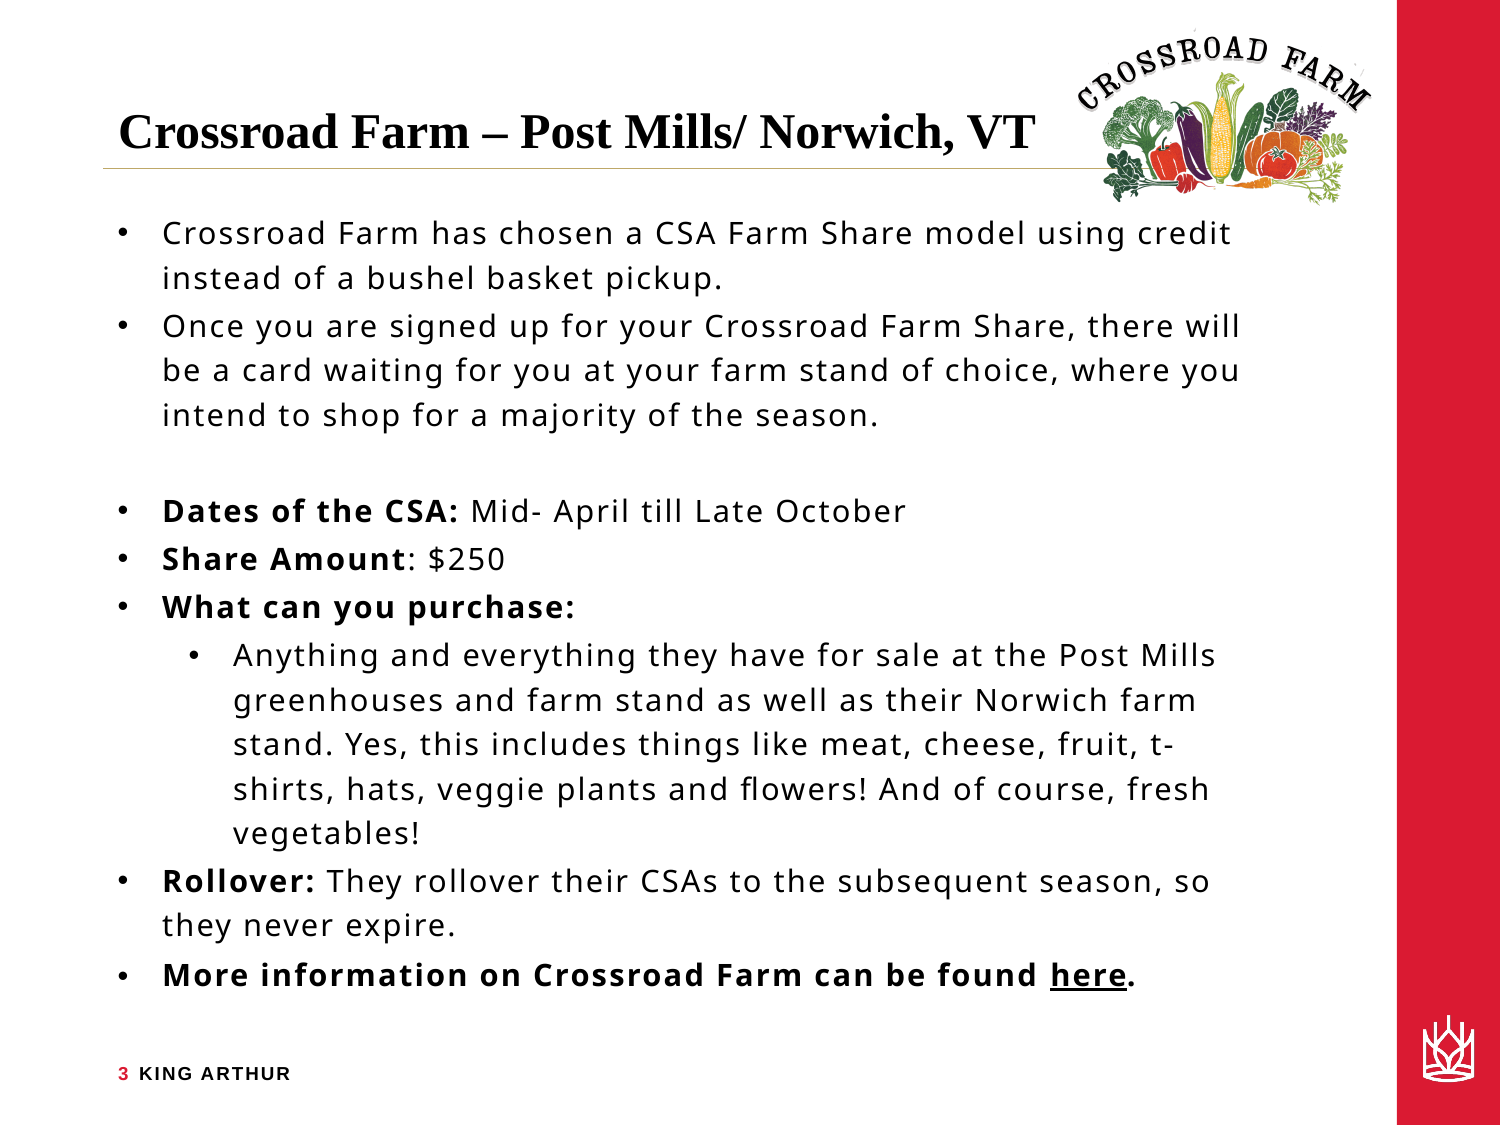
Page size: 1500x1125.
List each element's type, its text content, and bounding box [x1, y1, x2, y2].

picture [1078, 26, 1373, 209]
title Crossroad Farm – Post Mills/ Norwich, VT [103, 9, 1292, 167]
list Crossroad Farm has chosen a CSA Farm Share model using credit instead of a bushel basket pickup. Once you are signed up for your Crossroad Farm Share, there will be a card waiting for you at your farm stand of choice, where you intend to shop for a majority of the season. Dates of the CSA: Mid- April till Late October Share Amount: $250 What can you purchase: Anything and everything they have for sale at the Post Mills greenhouses and farm stand as well as their Norwich farm stand. Yes, this includes things like meat, cheese, fruit, t-shirts, hats, veggie plants and flowers! And of course, fresh vegetables! Rollover: They rollover their CSAs to the subsequent season, so they never expire. More information on Crossroad Farm can be found here. [102, 170, 1292, 1008]
picture [1421, 1013, 1476, 1084]
footer 3 KING ARTHUR [103, 1042, 768, 1103]
